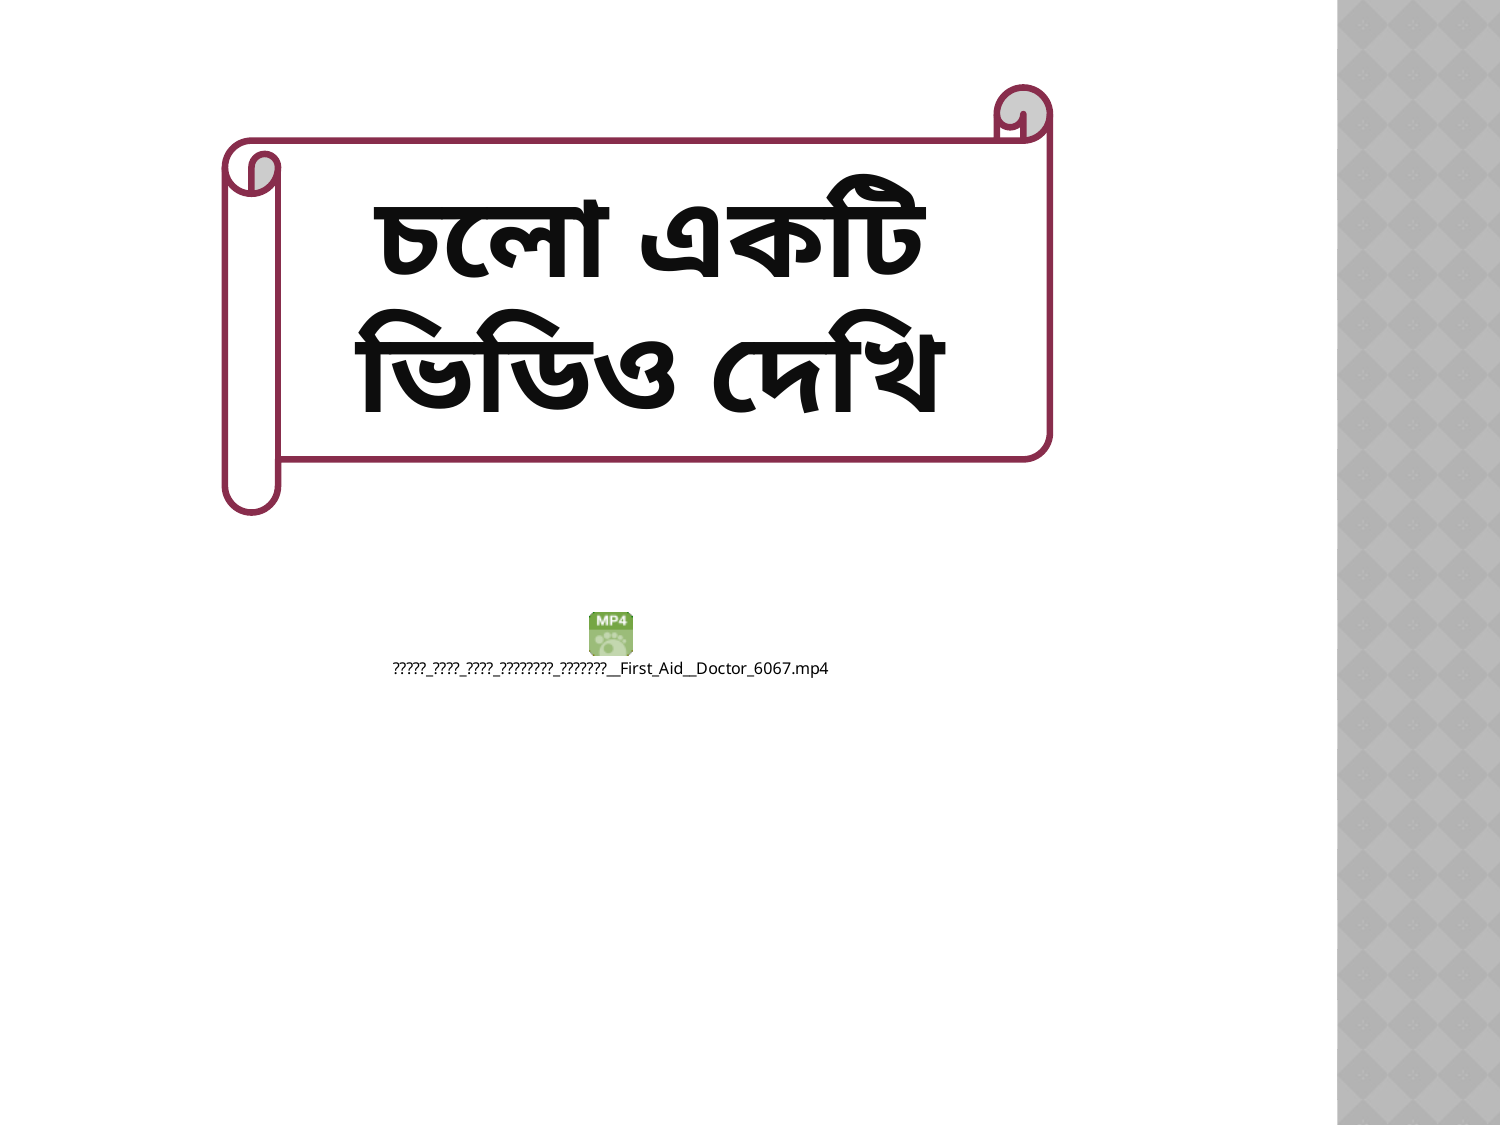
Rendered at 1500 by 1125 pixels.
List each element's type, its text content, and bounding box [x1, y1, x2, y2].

text_box চলো একটি ভিডিও দেখি [221, 84, 1054, 516]
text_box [312, 612, 909, 685]
